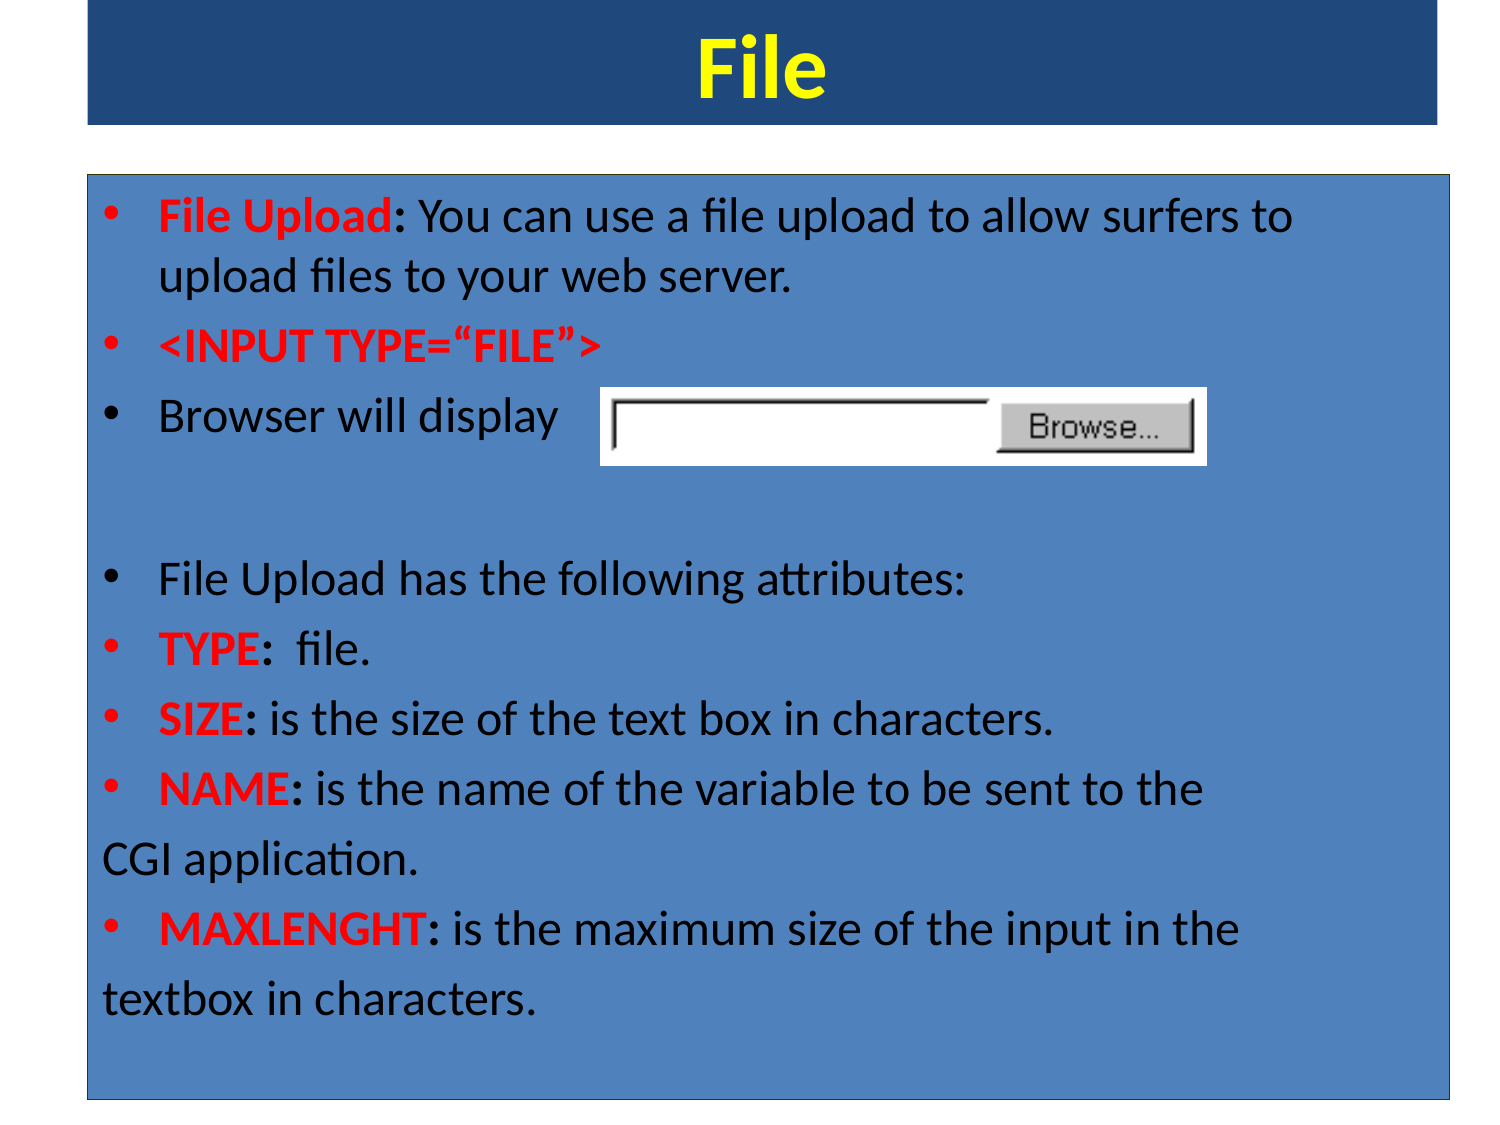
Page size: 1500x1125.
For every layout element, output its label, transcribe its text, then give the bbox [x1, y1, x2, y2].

picture [599, 387, 1208, 466]
title File [87, 0, 1438, 125]
list File Upload: You can use a file upload to allow surfers to upload files to your web server. <INPUT TYPE=“FILE”> Browser will display File Upload has the following attributes: TYPE: file. SIZE: is the size of the text box in characters. NAME: is the name of the variable to be sent to the CGI application. MAXLENGHT: is the maximum size of the input in the textbox in characters. [87, 174, 1450, 1100]
